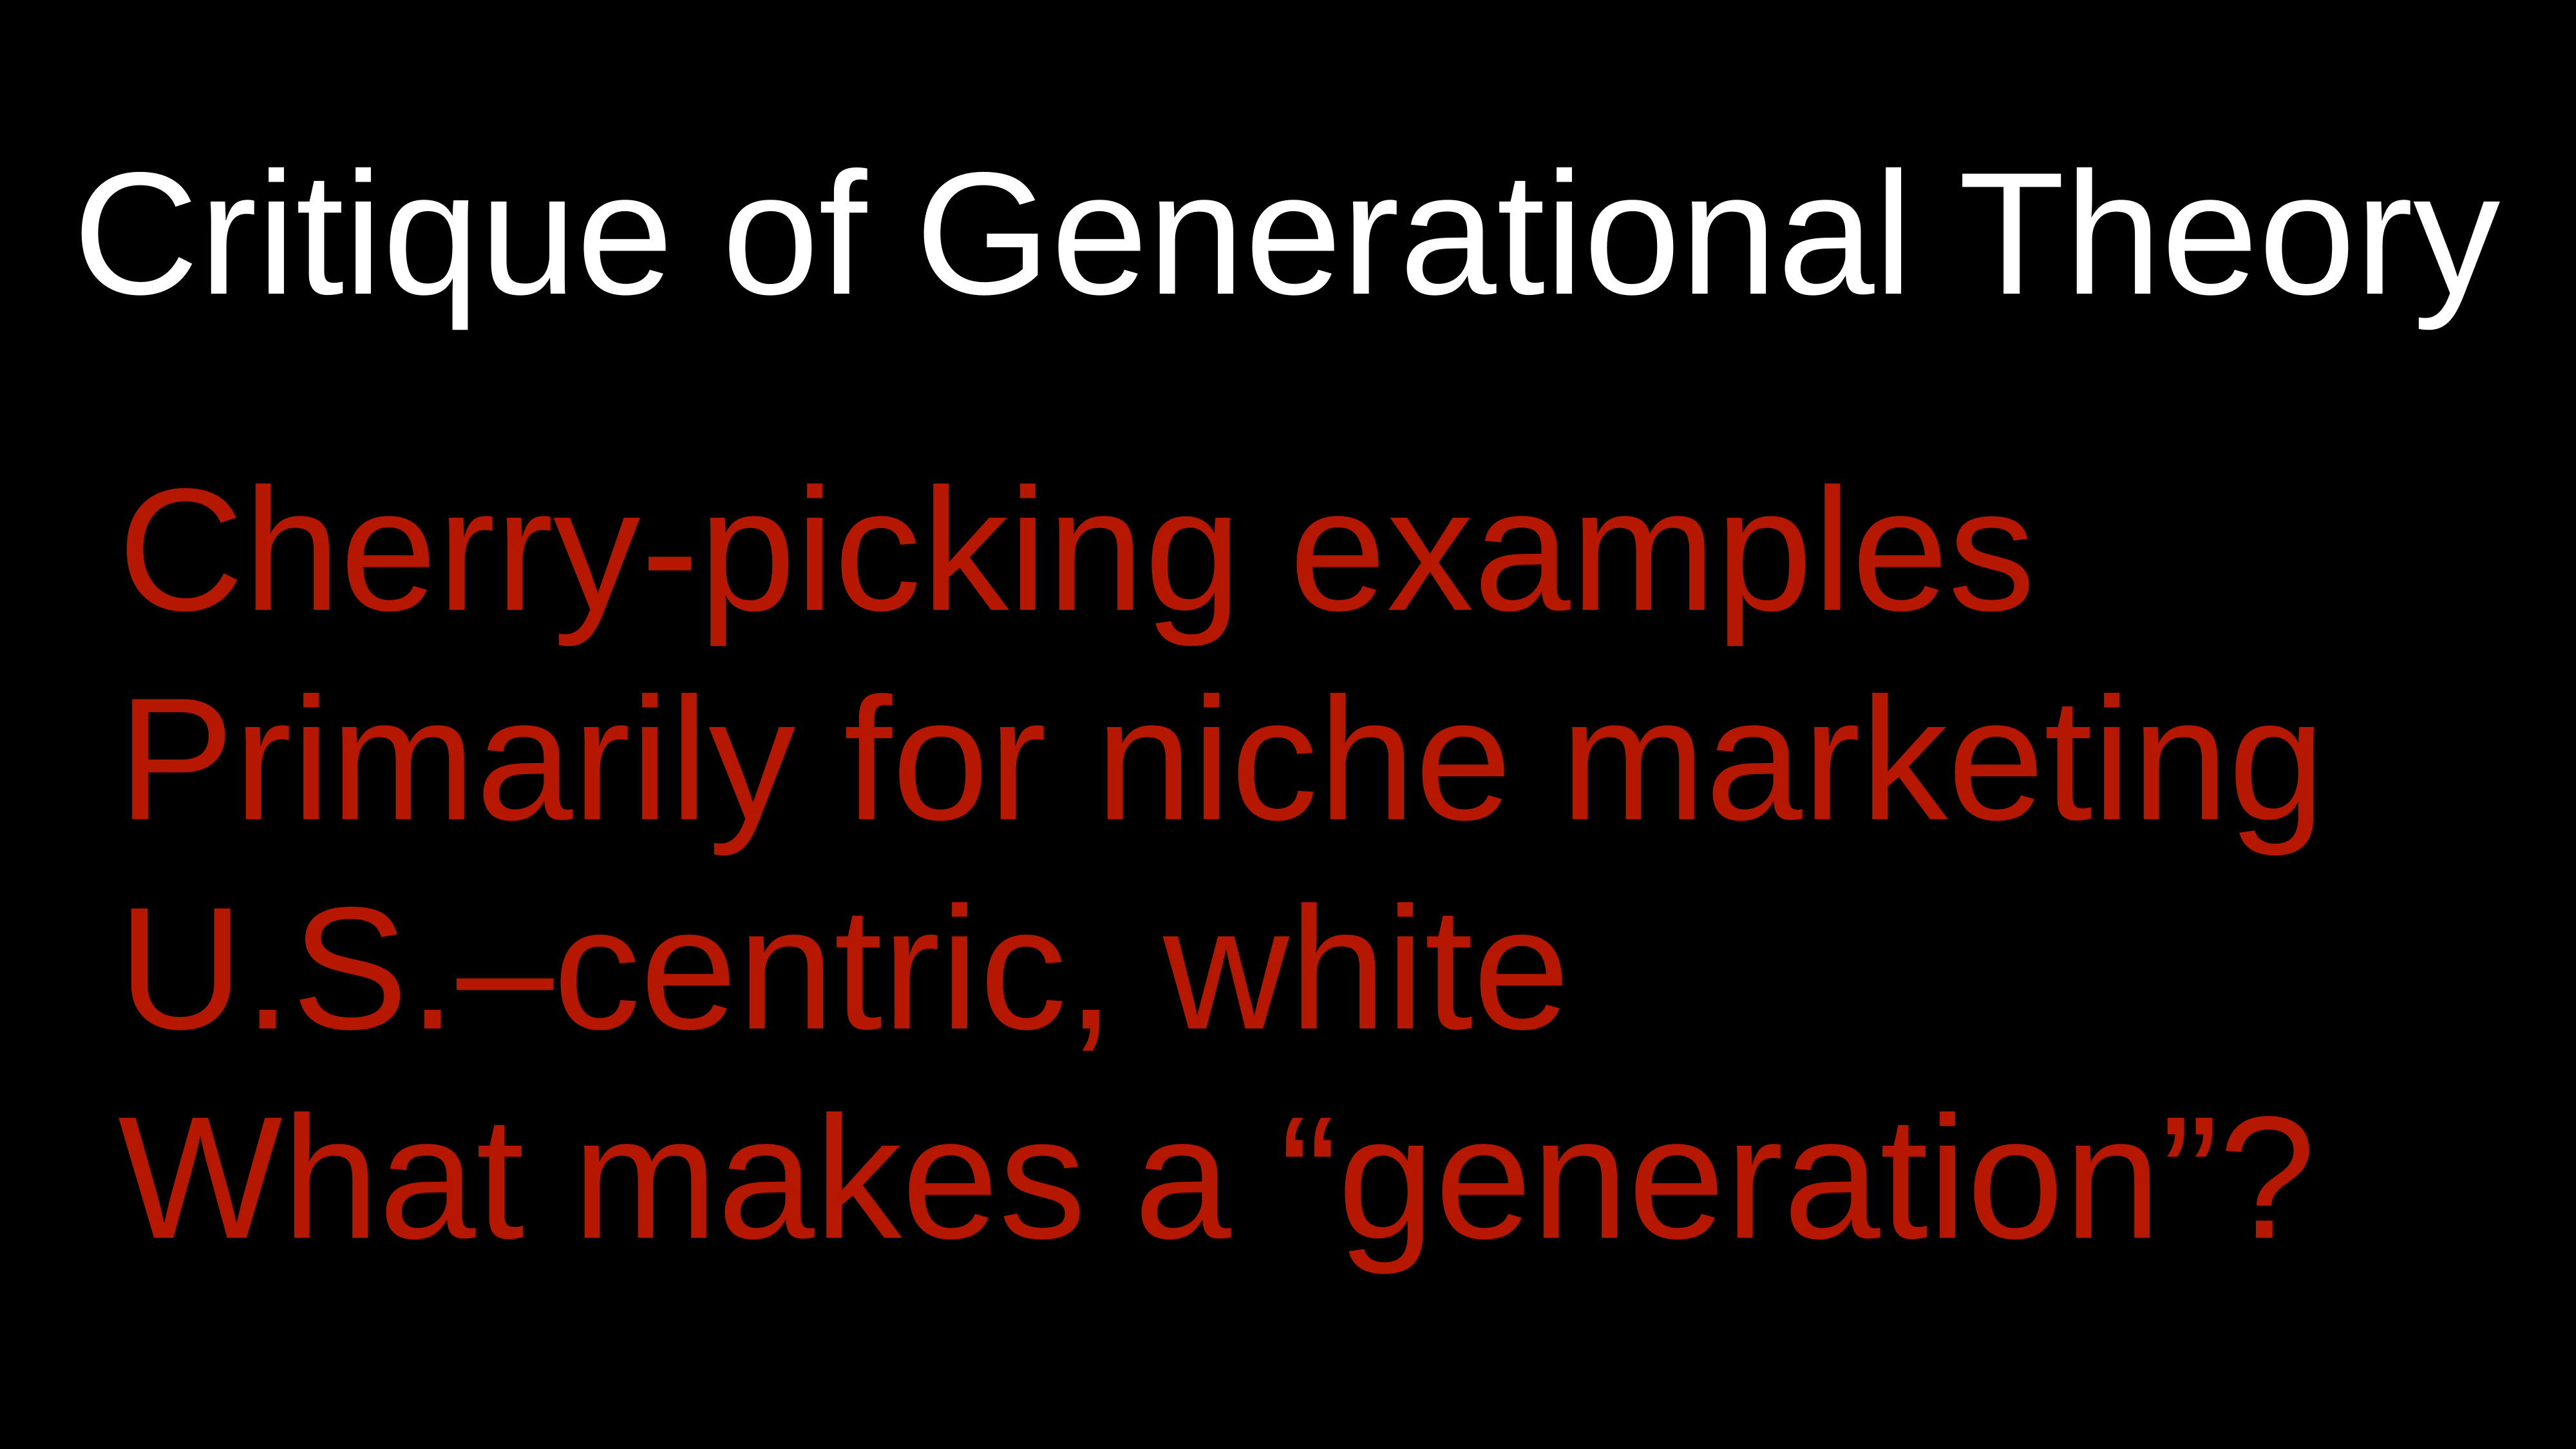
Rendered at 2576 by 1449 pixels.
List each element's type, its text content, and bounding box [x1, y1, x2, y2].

text_box Critique of Generational Theory [35, 40, 2541, 336]
text_box Cherry-picking examples Primarily for niche marketing U.S.–centric, white What makes a “generation”? [110, 415, 2576, 1281]
